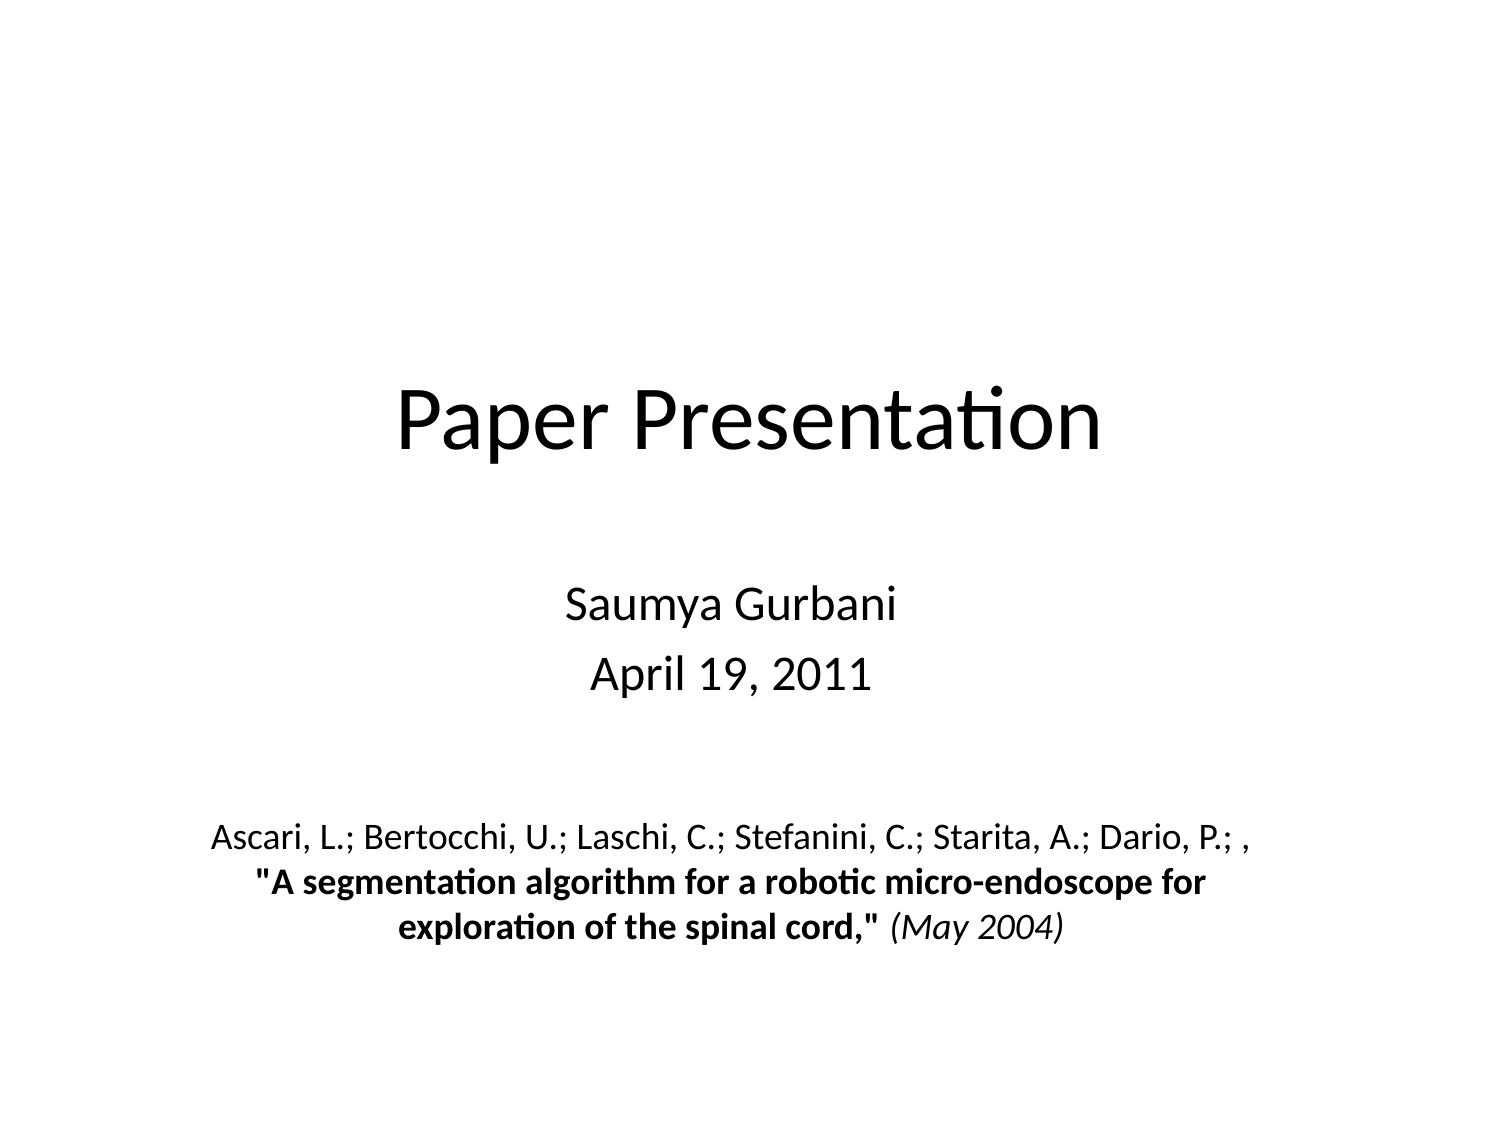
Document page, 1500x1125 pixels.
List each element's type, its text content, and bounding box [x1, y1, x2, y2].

title Paper Presentation [112, 262, 1388, 563]
subtitle Saumya Gurbani April 19, 2011 Ascari, L.; Bertocchi, U.; Laschi, C.; Stefanini, C.; Starita, A.; Dario, P.; , "A segmentation algorithm for a robotic micro-endoscope for exploration of the spinal cord," (May 2004) [187, 562, 1275, 888]
